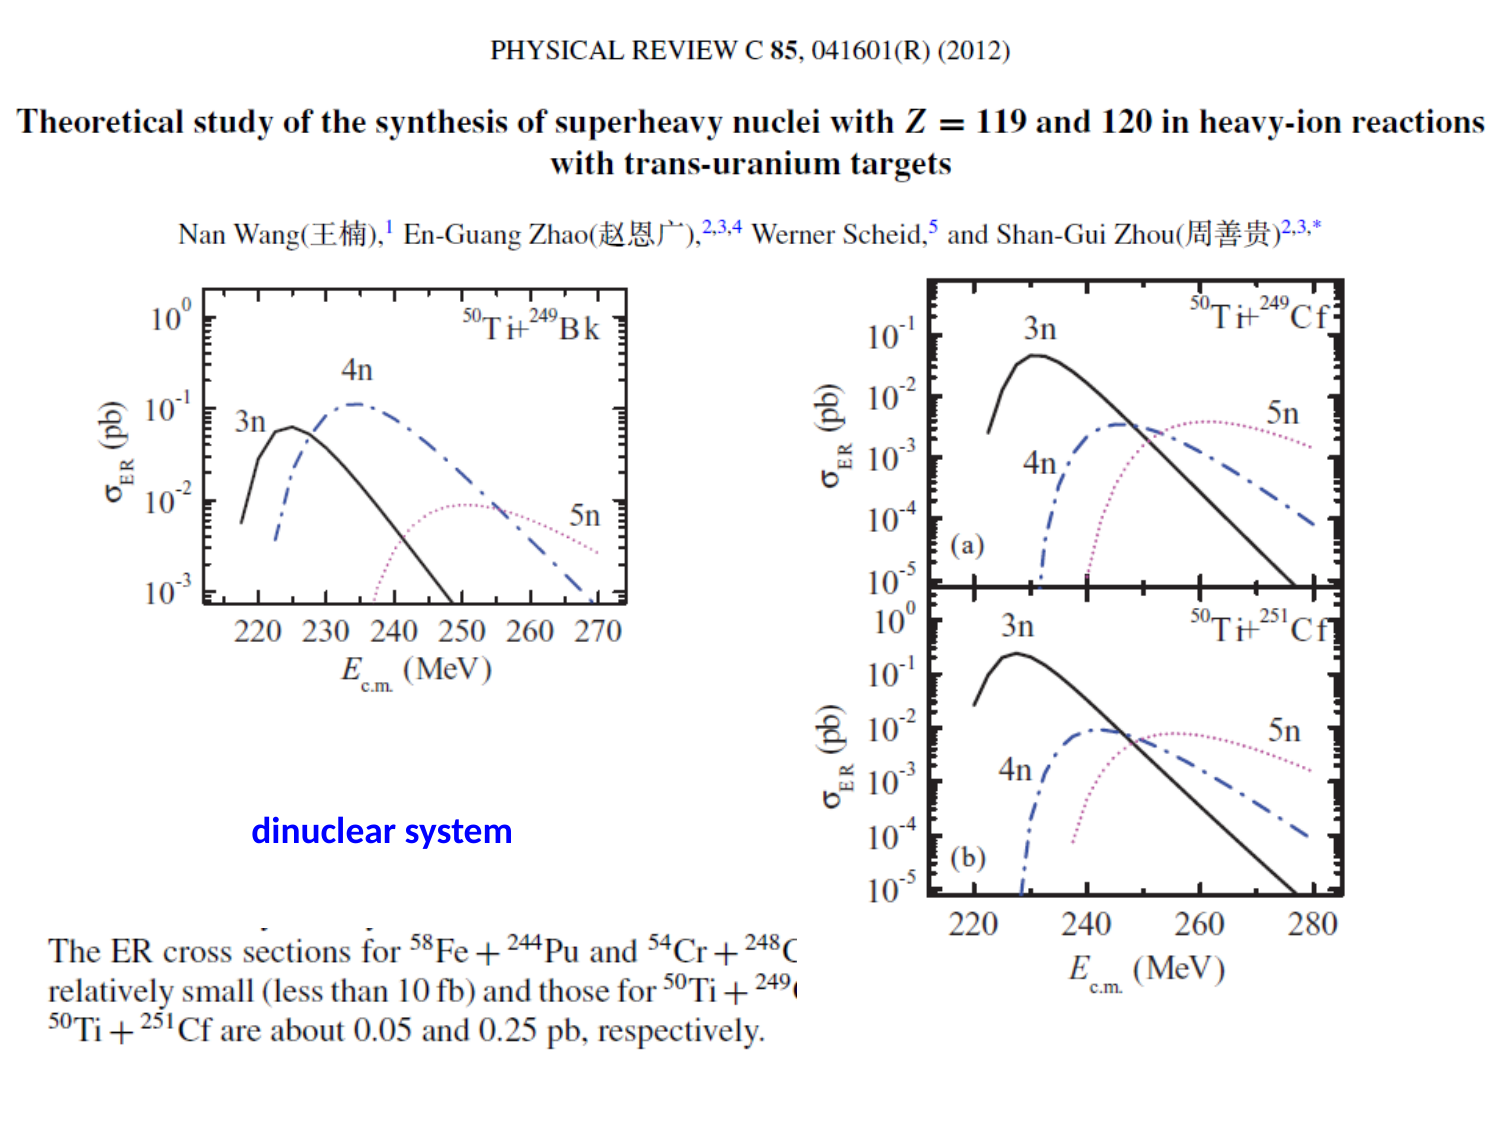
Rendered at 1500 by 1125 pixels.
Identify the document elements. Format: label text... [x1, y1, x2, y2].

text_box dinuclear system [236, 798, 537, 859]
picture [11, 13, 1495, 1054]
